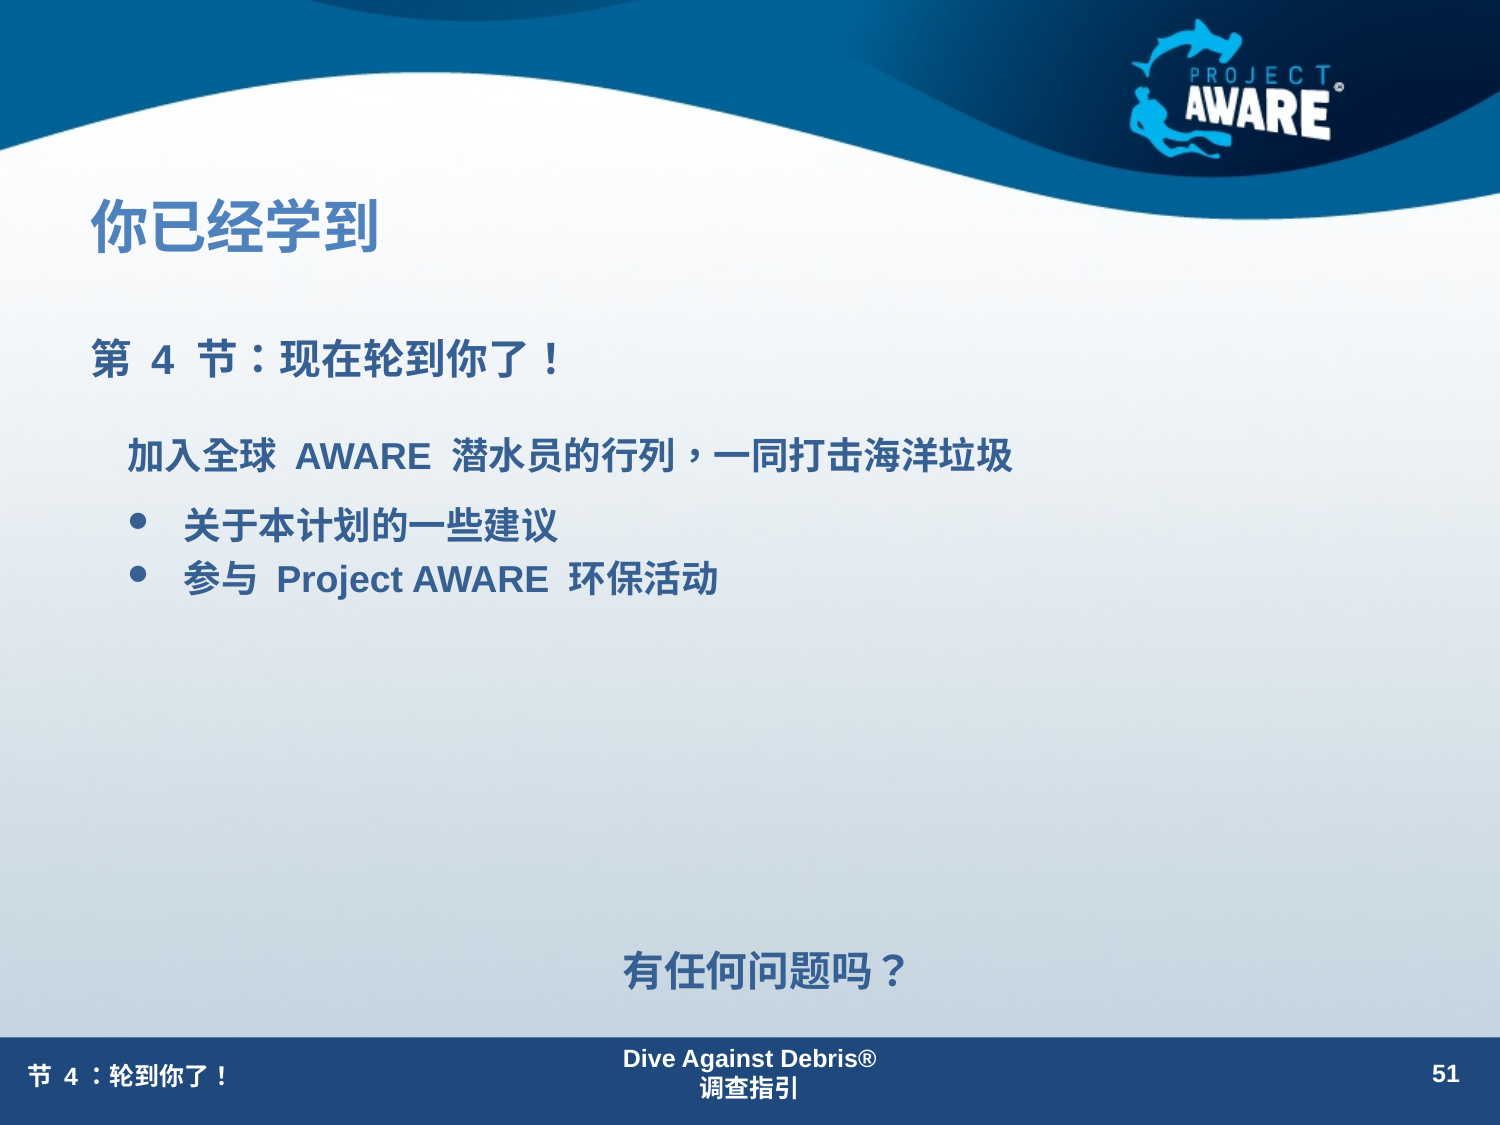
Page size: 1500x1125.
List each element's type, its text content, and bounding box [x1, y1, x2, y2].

list 第 4 节：现在轮到你了！ [75, 324, 1413, 400]
text_box [74, 912, 1413, 1000]
slide_number 51 [1350, 1042, 1475, 1103]
text_box 有任何问题吗？ [99, 937, 1438, 1025]
text_box 加入全球 AWARE 潜水员的行列，一同打击海洋垃圾 [112, 424, 1450, 500]
list 节 4：轮到你了！ [12, 1052, 438, 1103]
picture [0, 0, 1500, 1037]
title 你已经学到 [75, 182, 950, 288]
list 关于本计划的一些建议 参与 Project AWARE 环保活动 [112, 500, 1050, 788]
footer Dive Against Debris® 调查指引 [587, 1042, 913, 1103]
